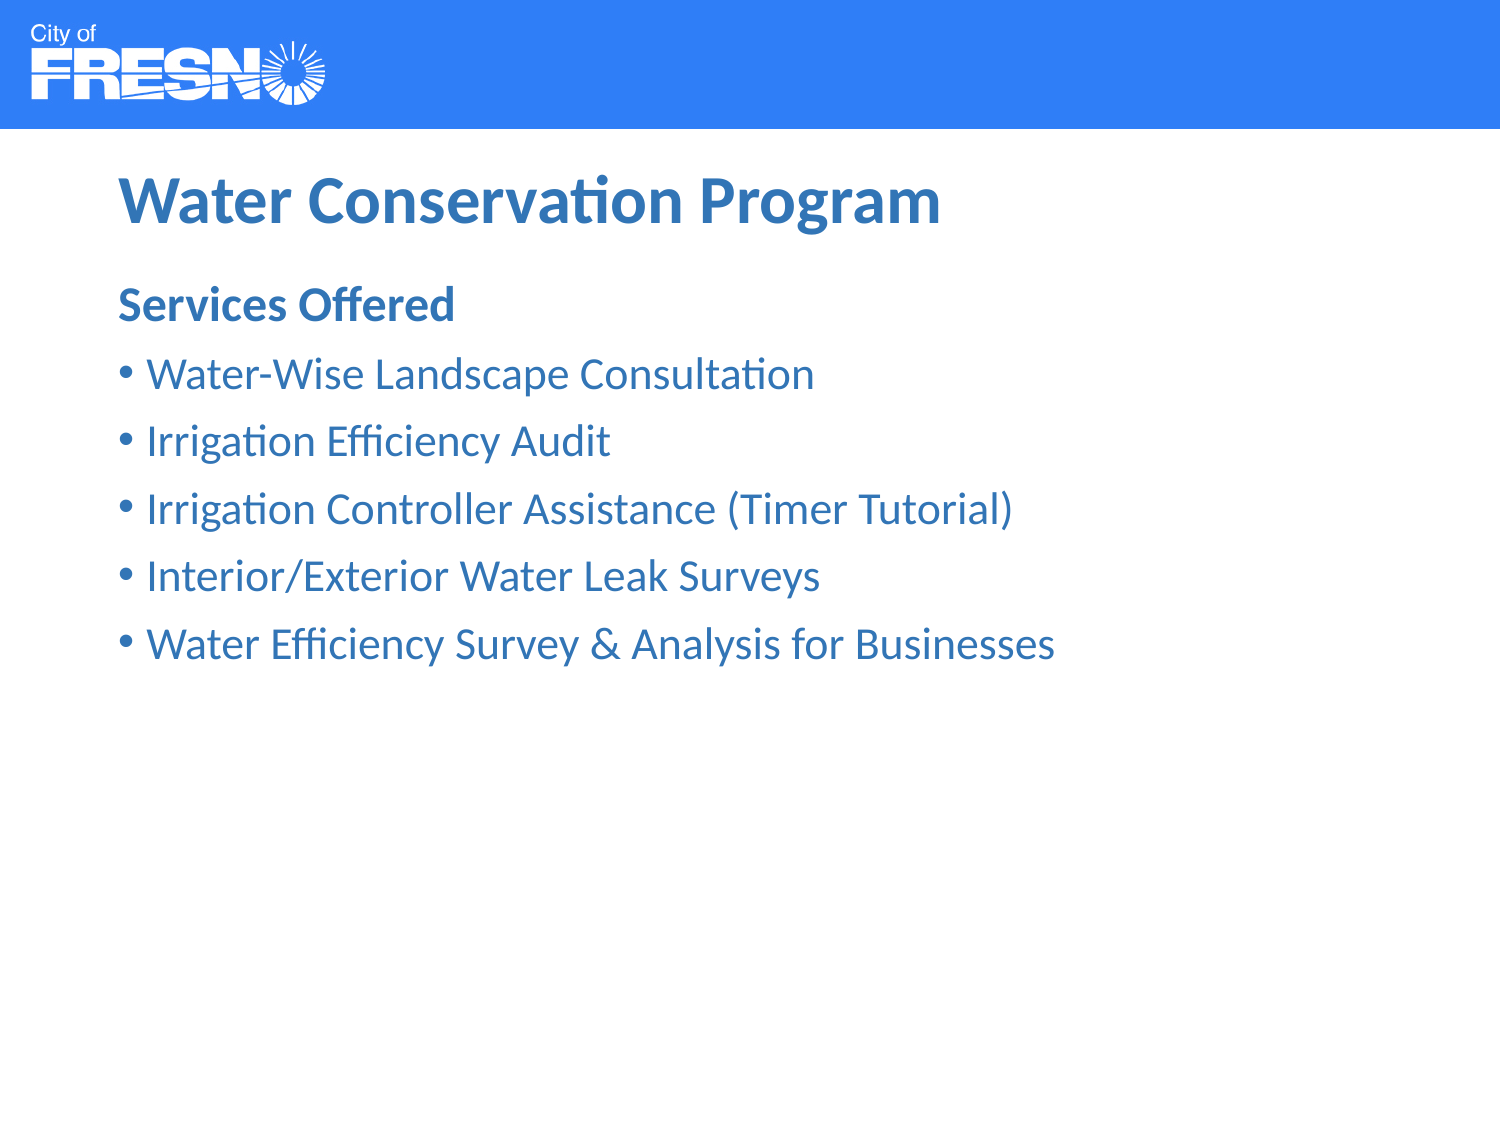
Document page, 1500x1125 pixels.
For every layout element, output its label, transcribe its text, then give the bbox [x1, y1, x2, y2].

list Services Offered Water-Wise Landscape Consultation Irrigation Efficiency Audit Irrigation Controller Assistance (Timer Tutorial) Interior/Exterior Water Leak Surveys Water Efficiency Survey & Analysis for Businesses [103, 263, 1397, 1034]
picture [0, 0, 1500, 1125]
title Water Conservation Program [103, 128, 1397, 263]
